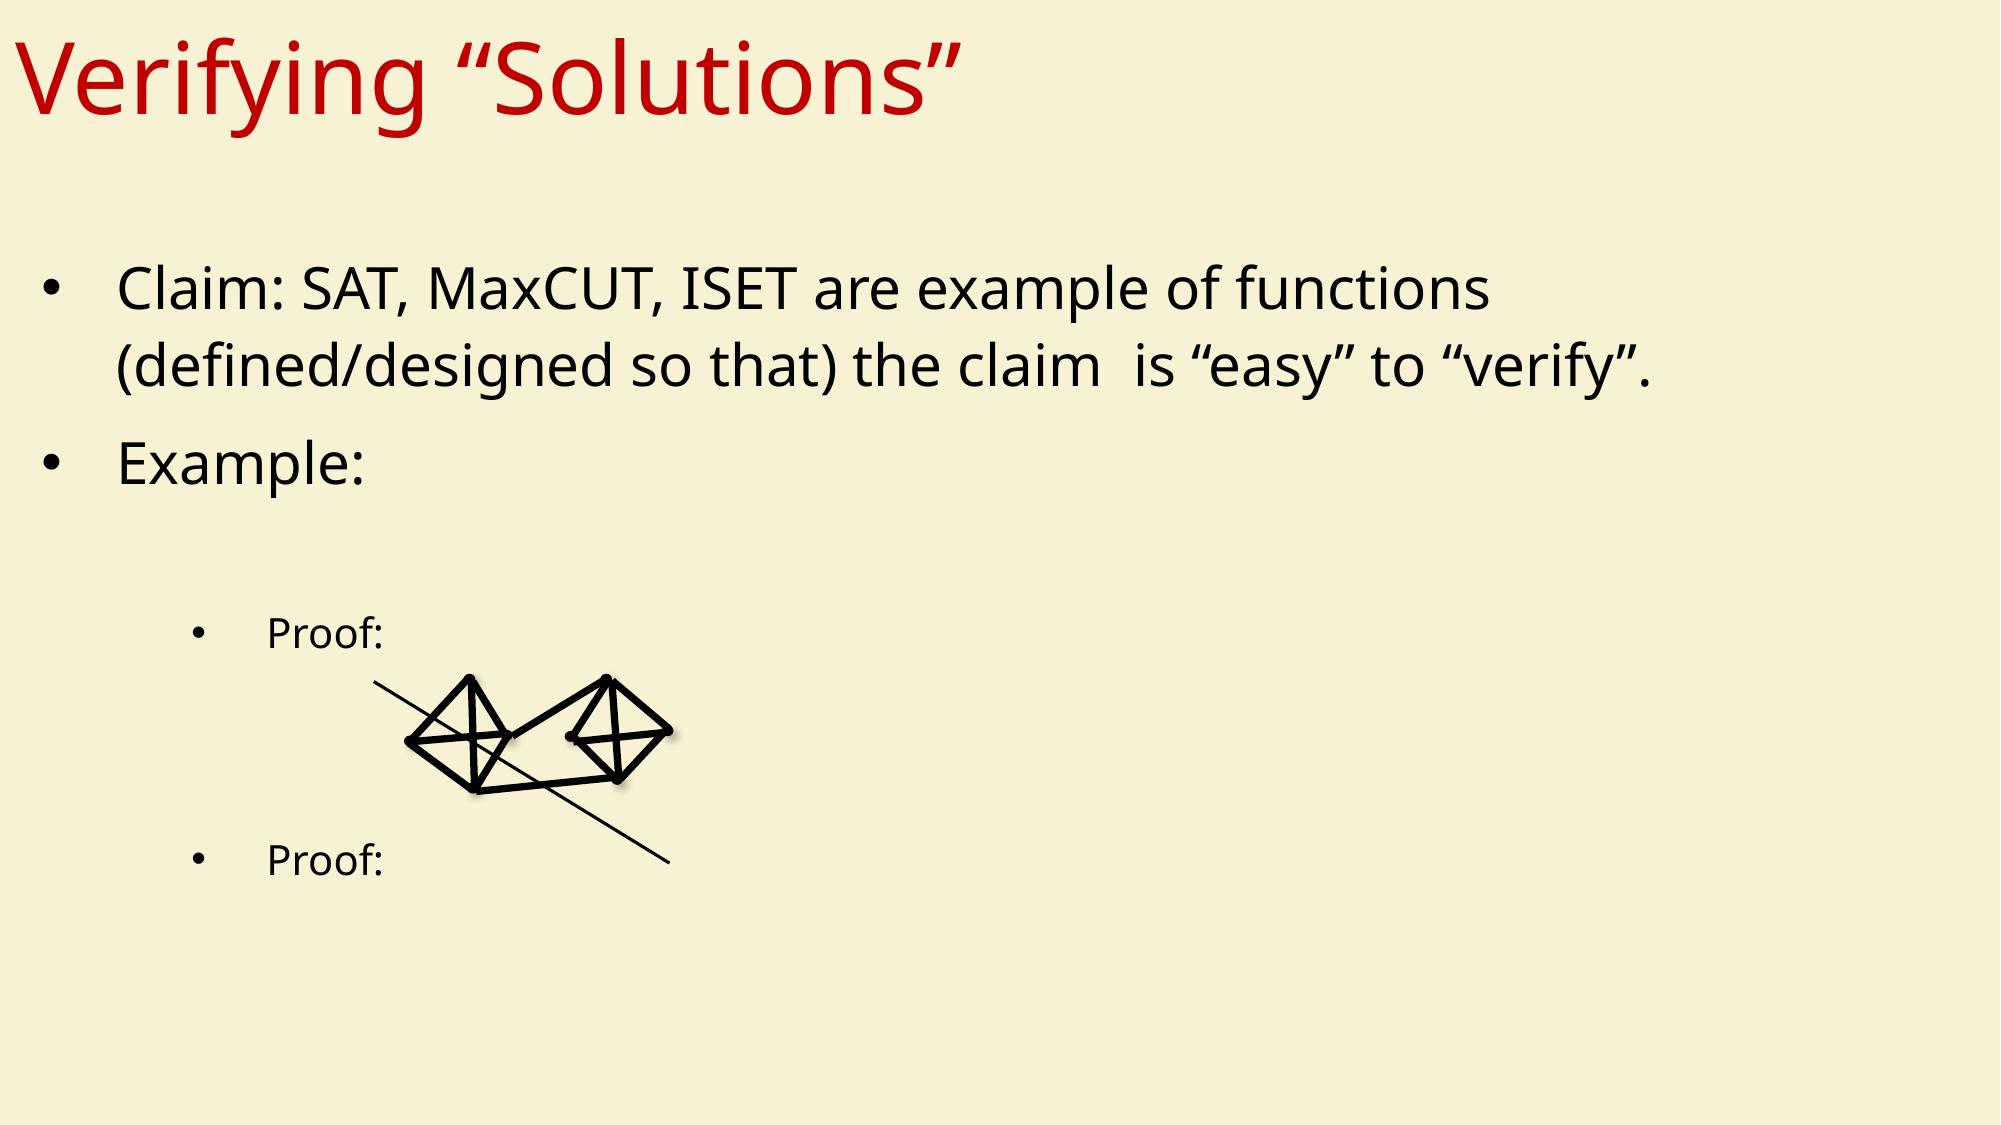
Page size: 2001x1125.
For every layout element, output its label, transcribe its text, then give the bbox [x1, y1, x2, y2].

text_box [407, 676, 671, 792]
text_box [373, 681, 670, 864]
title Verifying “Solutions” [0, 0, 2000, 166]
